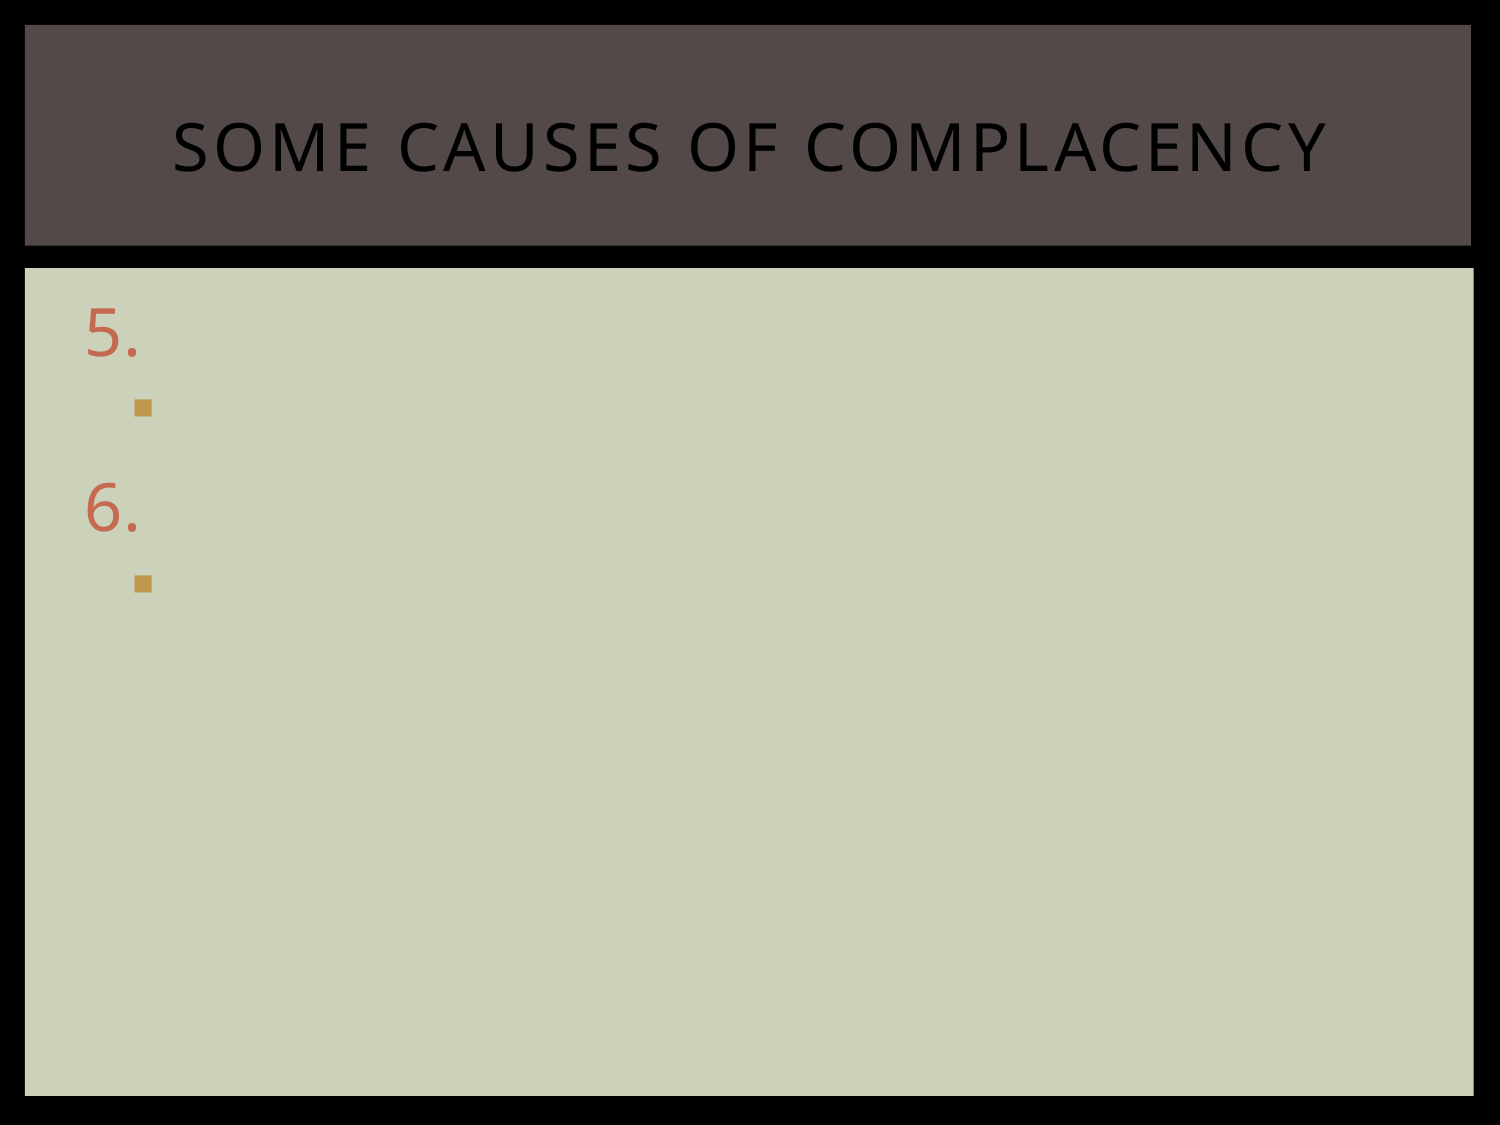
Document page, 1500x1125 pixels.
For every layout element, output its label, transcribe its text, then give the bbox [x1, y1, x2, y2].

title Some Causes Of Complacency [62, 58, 1438, 232]
list Familiarity Mk. 6:4; Rev. 2:4 Contentment in a comfort zone Matt. 25:18; 2 Cor. 13:5 [62, 281, 1442, 1005]
